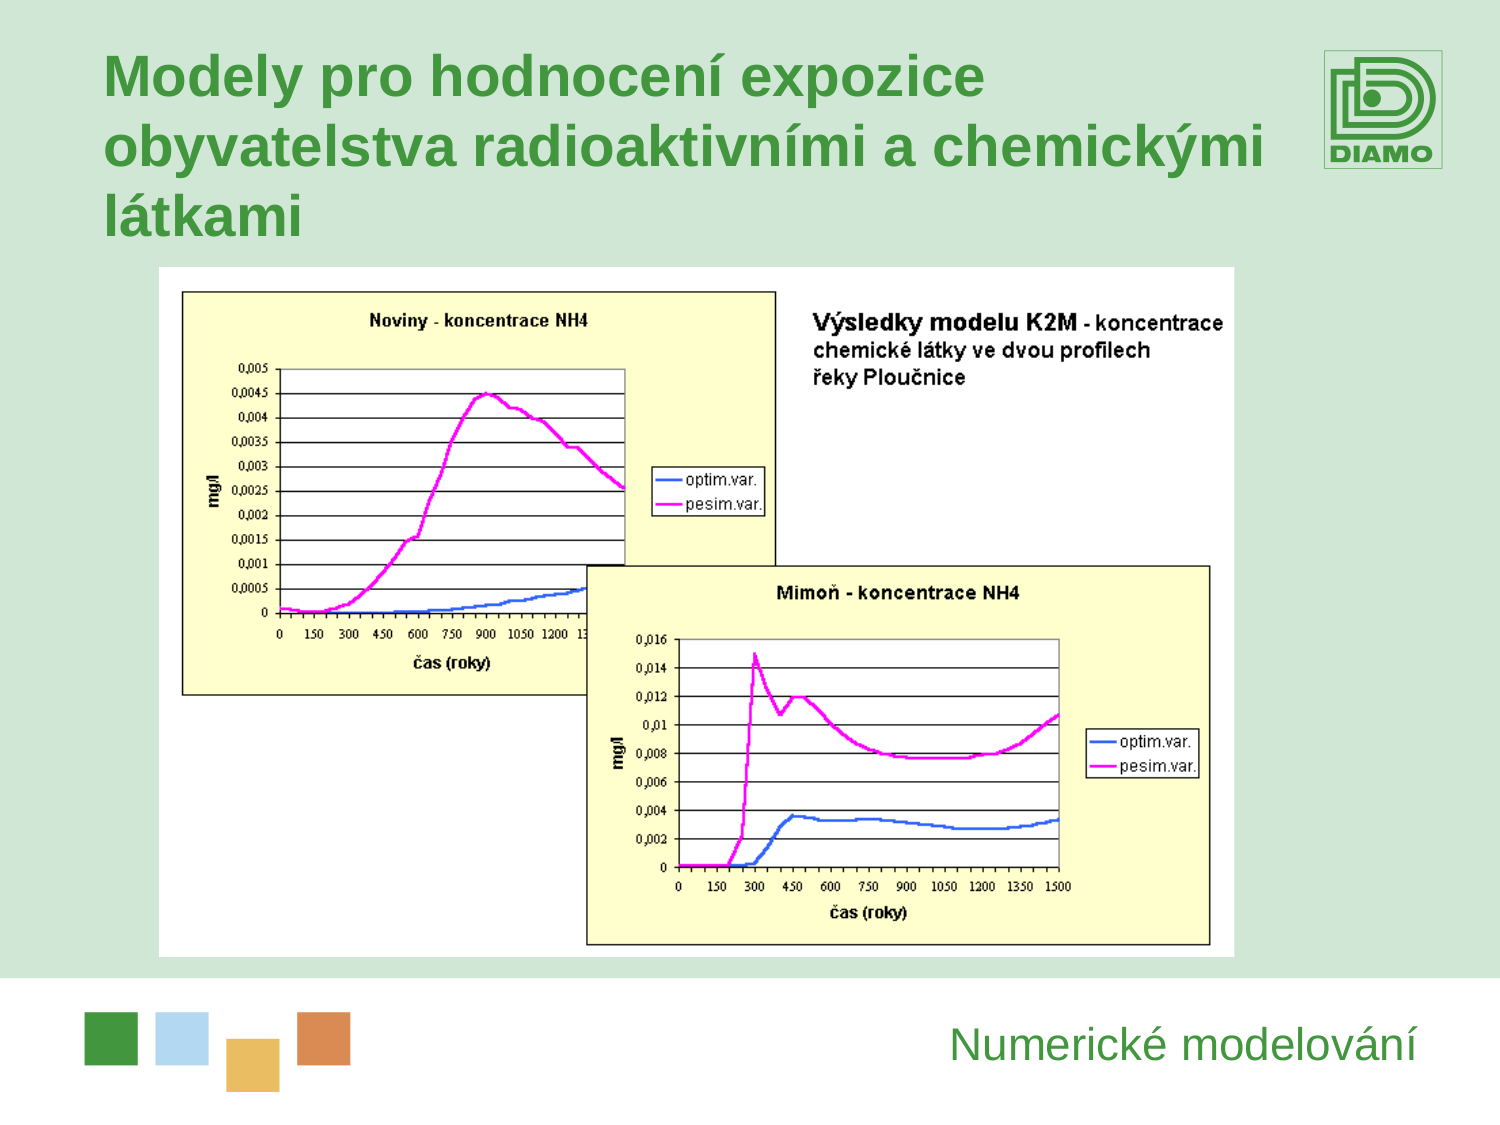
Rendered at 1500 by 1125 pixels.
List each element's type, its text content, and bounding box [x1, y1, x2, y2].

text_box Numerické modelování [472, 1007, 1434, 1077]
text_box Modely pro hodnocení expozice obyvatelstva radioaktivními a chemickými látkami [88, 30, 1306, 256]
picture [0, 0, 1500, 1125]
